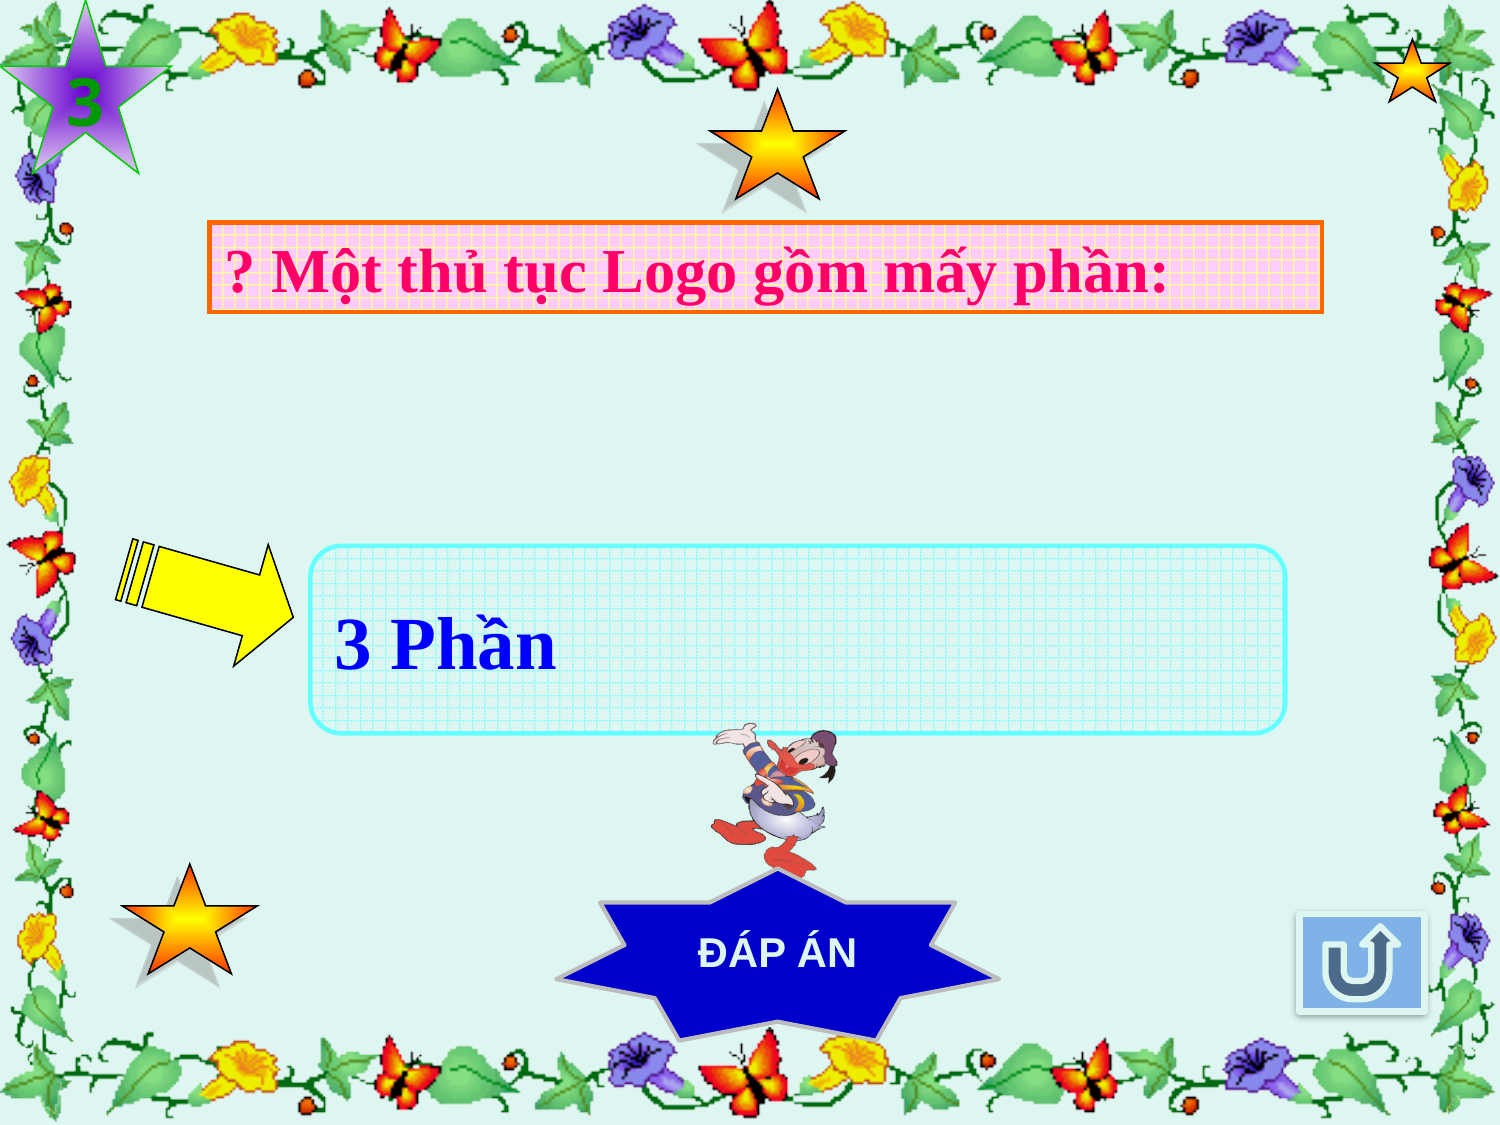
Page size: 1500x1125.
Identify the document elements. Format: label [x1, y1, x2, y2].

text_box [0, 0, 1499, 1125]
picture [702, 718, 833, 870]
